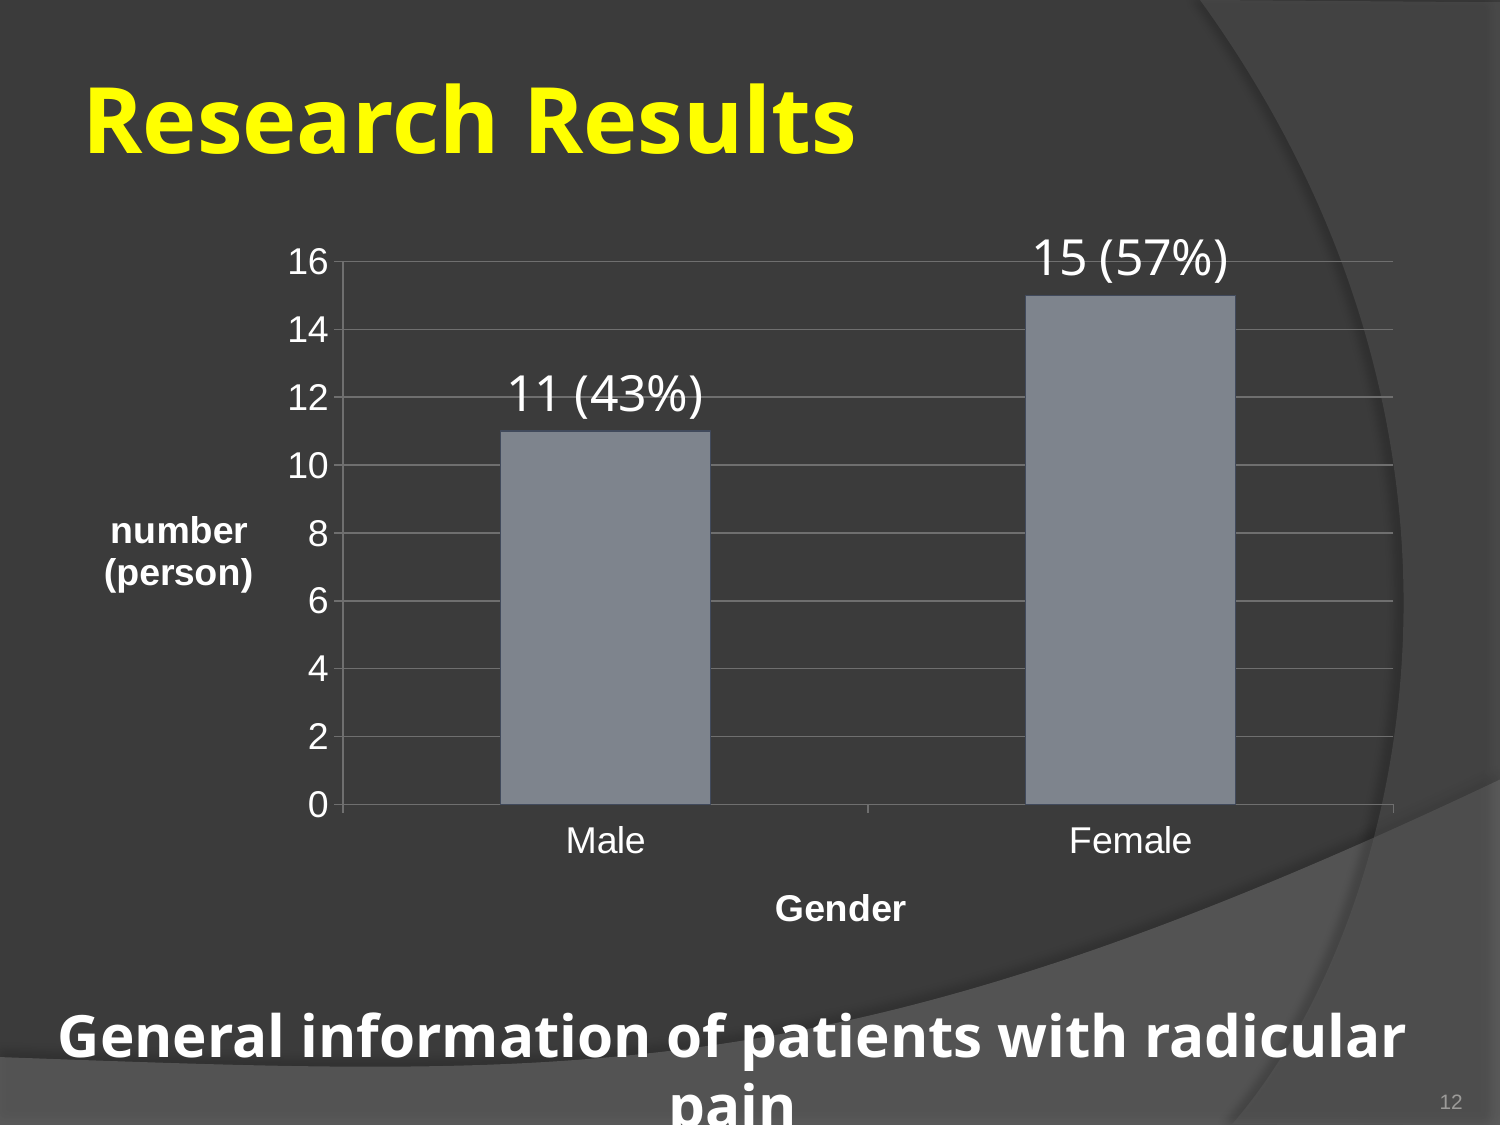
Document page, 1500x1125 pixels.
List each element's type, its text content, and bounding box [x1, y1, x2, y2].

slide_number 12 [1337, 1053, 1463, 1114]
text_box [0, 980, 1500, 1125]
chart [70, 222, 1421, 966]
text_box Research Results [75, 23, 1300, 211]
